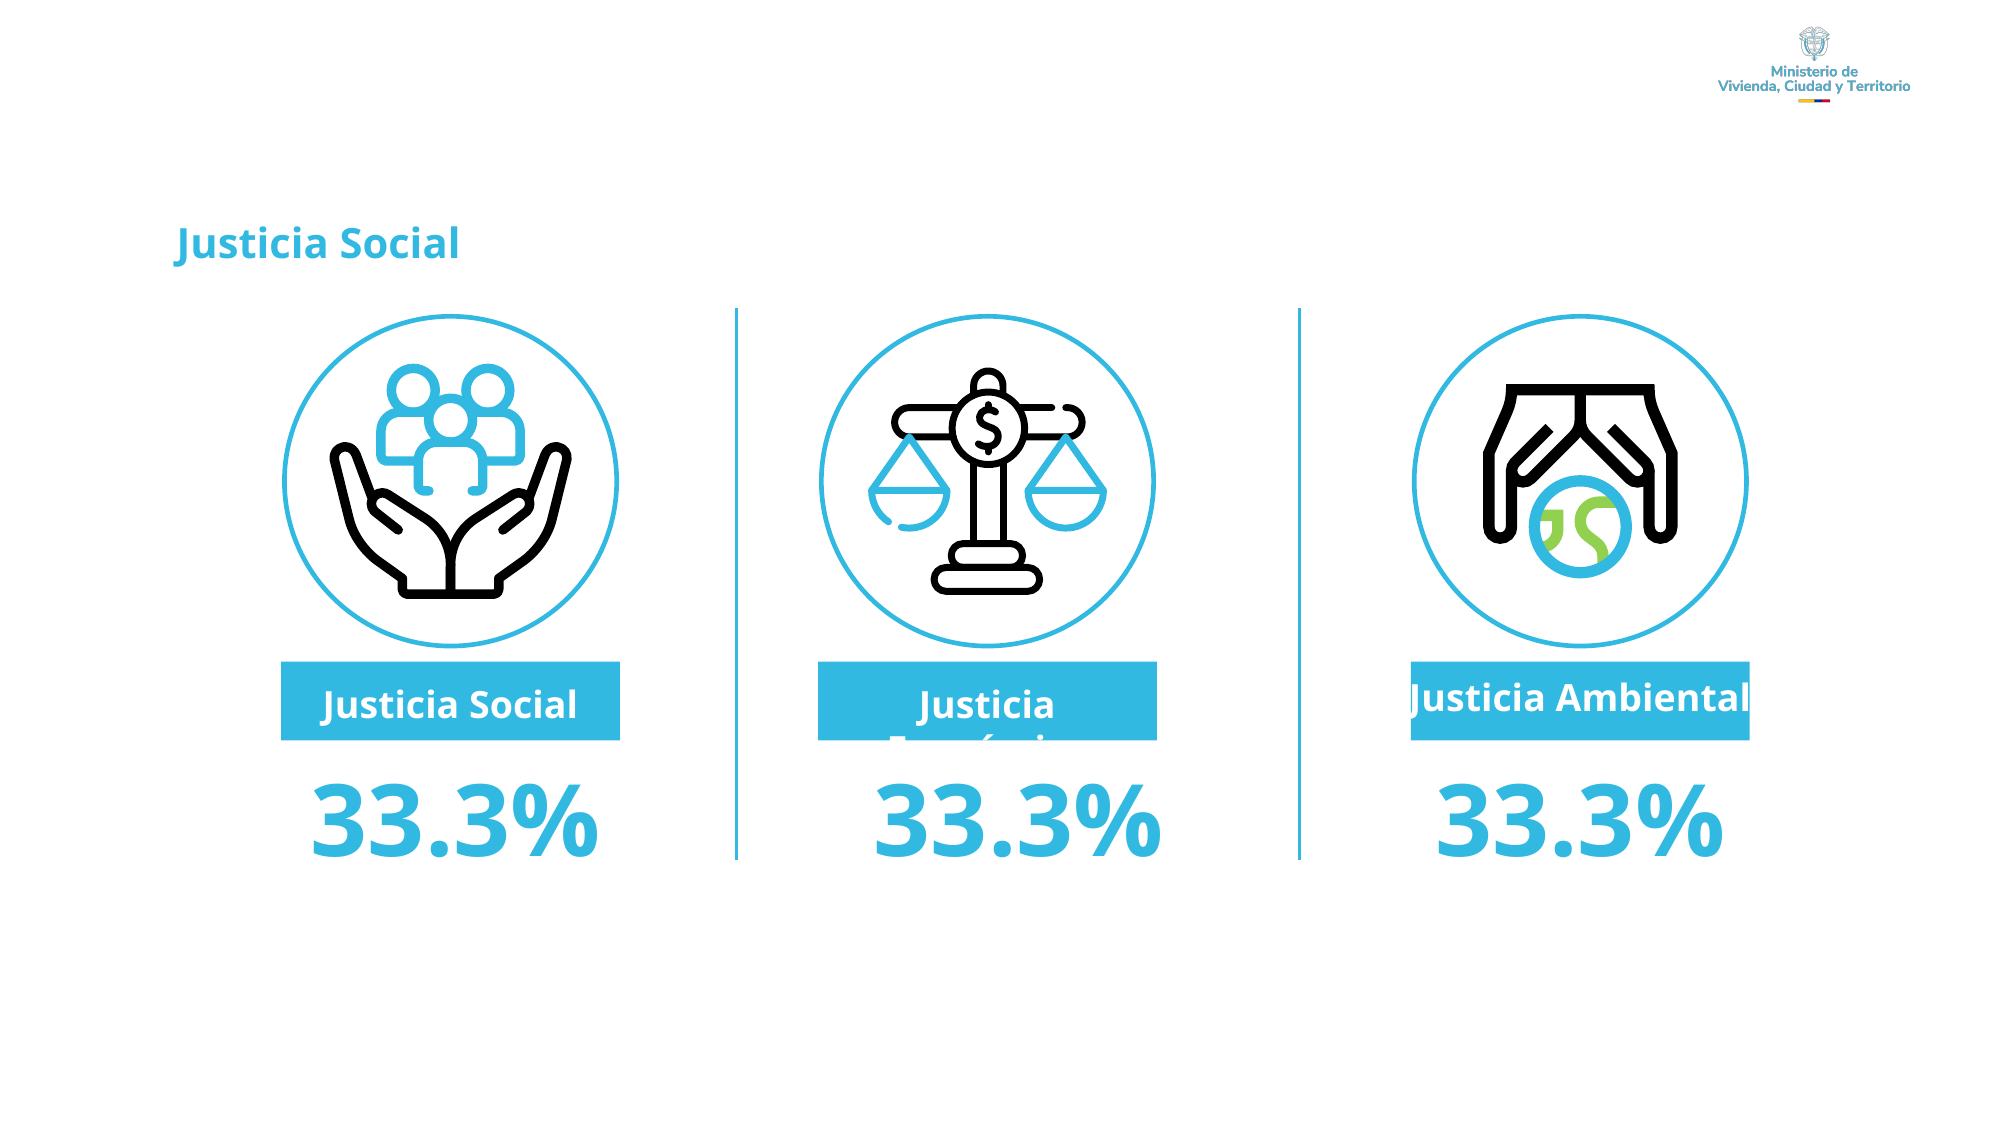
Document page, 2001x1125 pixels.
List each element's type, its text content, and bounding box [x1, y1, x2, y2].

text_box [283, 315, 618, 648]
text_box 33.3% [737, 748, 1298, 884]
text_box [334, 368, 567, 595]
text_box Justicia Económica [822, 673, 1153, 748]
text_box Justicia Social [161, 209, 575, 275]
text_box [1410, 661, 1751, 673]
text_box [1410, 726, 1751, 741]
text_box [820, 315, 1155, 648]
text_box 33.3% [173, 748, 737, 884]
text_box [817, 661, 1158, 741]
text_box Justicia Ambiental [1401, 673, 1759, 726]
text_box [280, 661, 621, 741]
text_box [871, 371, 1104, 592]
text_box 33.3% [1298, 748, 1863, 884]
text_box [1413, 315, 1748, 648]
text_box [1488, 389, 1672, 573]
picture [1716, 26, 1913, 104]
text_box Justicia Social [285, 673, 616, 734]
